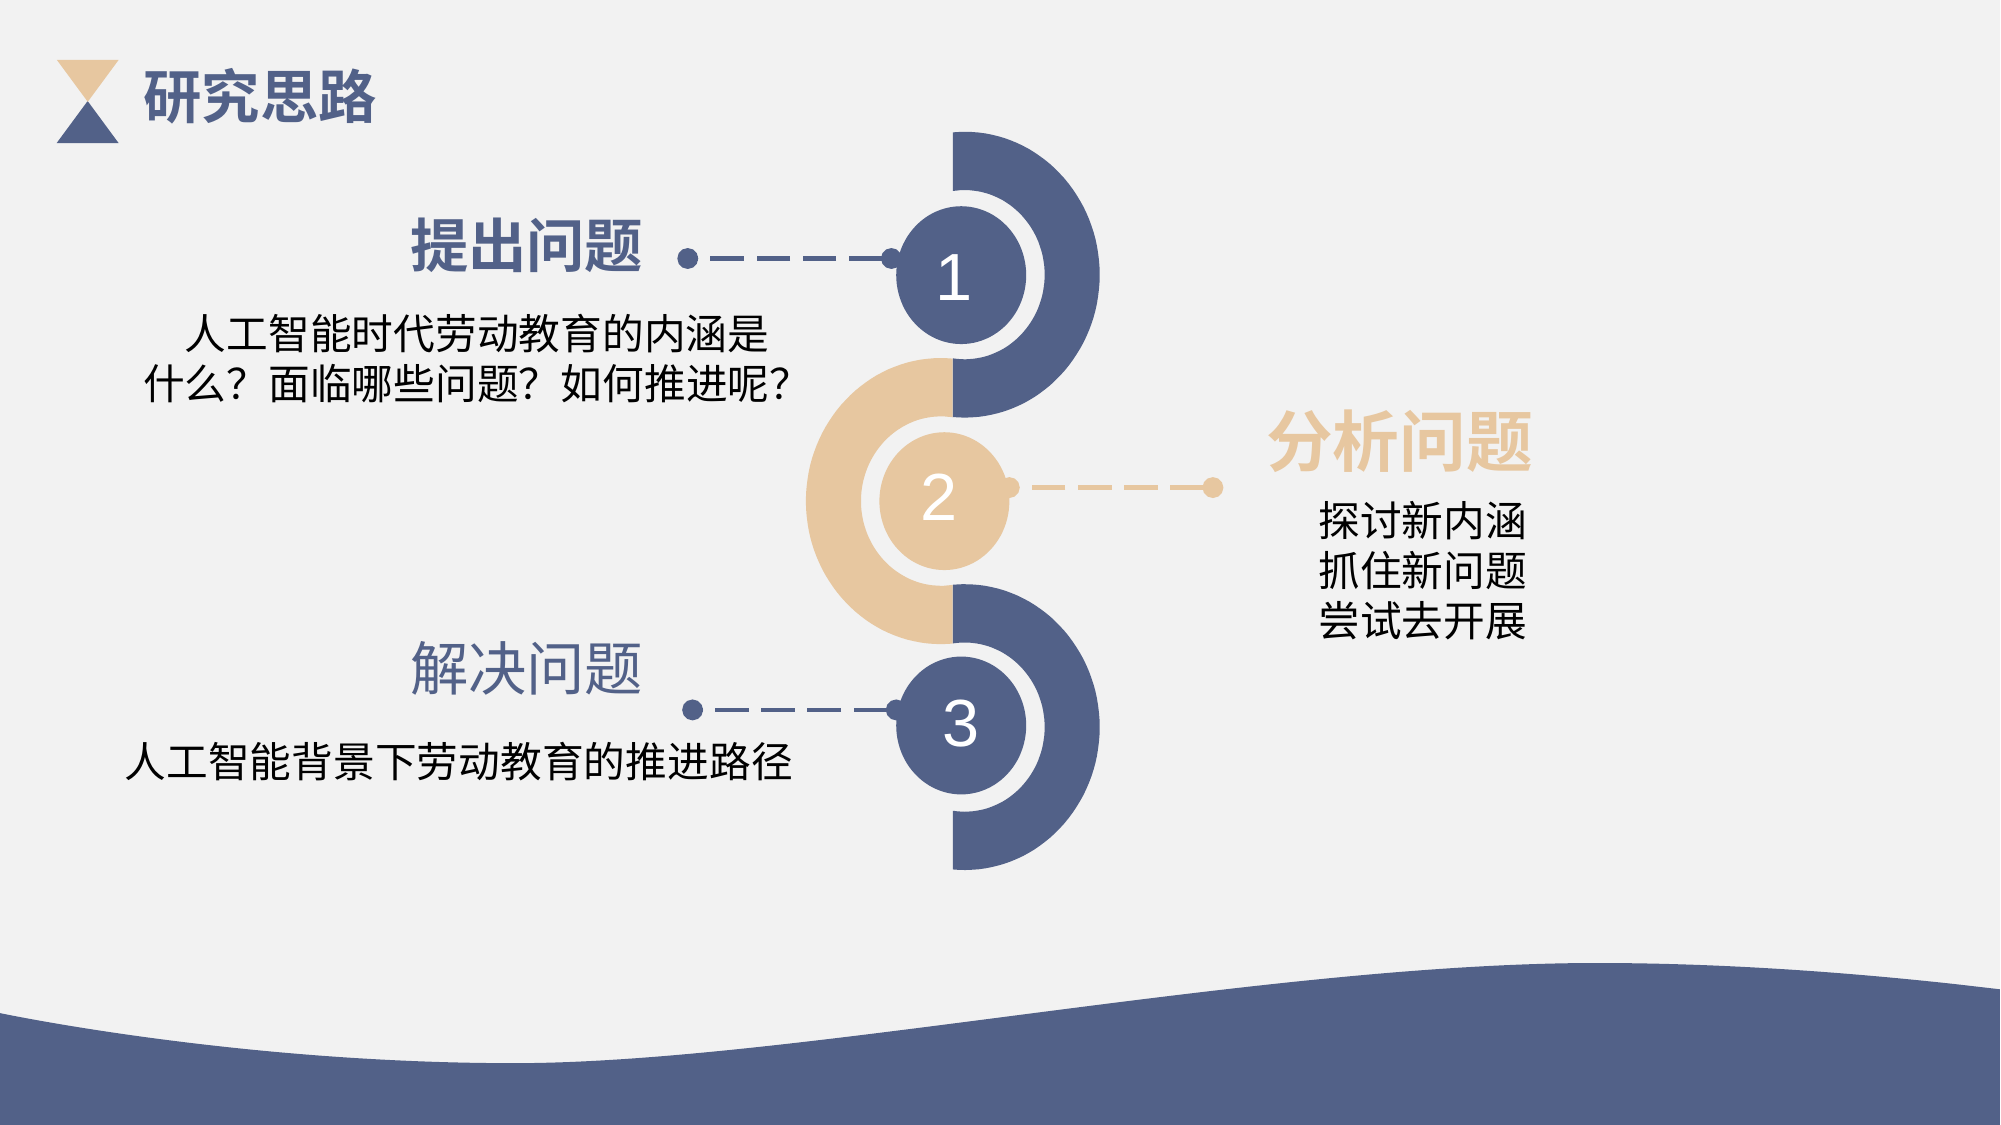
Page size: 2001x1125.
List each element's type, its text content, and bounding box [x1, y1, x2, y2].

text_box 人工智能背景下劳动教育的推进路径 [90, 728, 805, 794]
text_box 人工智能时代劳动教育的内涵是什么？面临哪些问题？如何推进呢？ [104, 300, 785, 416]
text_box 分析问题 [1251, 392, 1816, 487]
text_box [805, 131, 1100, 870]
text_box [56, 52, 397, 143]
text_box 提出问题 [375, 202, 659, 288]
text_box 解决问题 [375, 624, 659, 710]
text_box 探讨新内涵 抓住新问题 尝试去开展 [1303, 487, 1840, 653]
